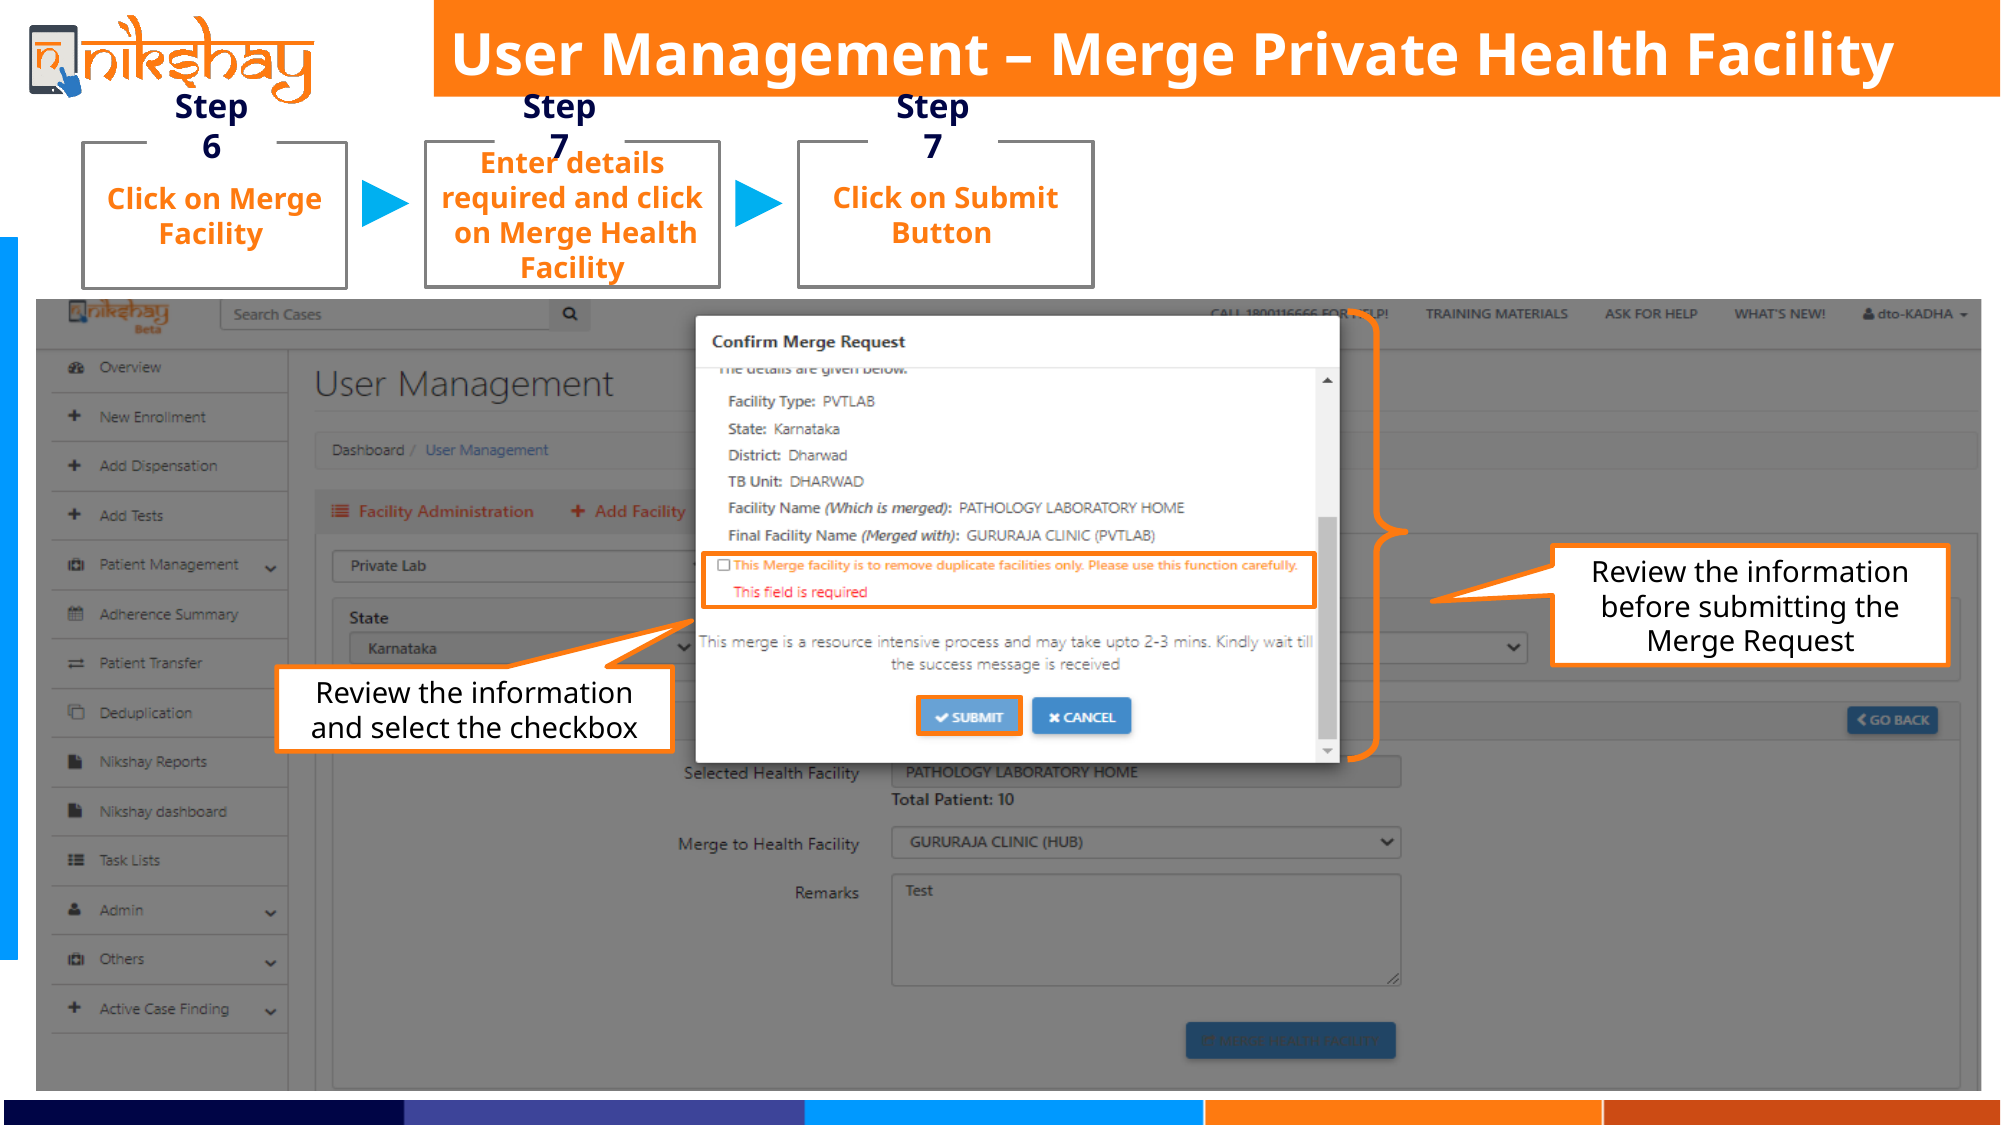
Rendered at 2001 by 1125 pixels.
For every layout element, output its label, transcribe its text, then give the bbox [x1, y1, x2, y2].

picture [4, 1100, 2001, 1125]
text_box Click on Submit Button [796, 139, 1095, 289]
text_box Enter details required and click on Merge Health Facility [423, 139, 722, 289]
text_box User Management – Merge Private Health Facility [435, 9, 1982, 94]
text_box Click on Merge Facility [81, 141, 348, 291]
text_box Step 7 [493, 98, 627, 153]
text_box Step 7 [866, 98, 1000, 153]
picture [35, 298, 1982, 1091]
text_box [733, 177, 785, 229]
text_box Step 6 [145, 98, 279, 153]
picture [21, 0, 321, 121]
text_box [359, 177, 412, 229]
